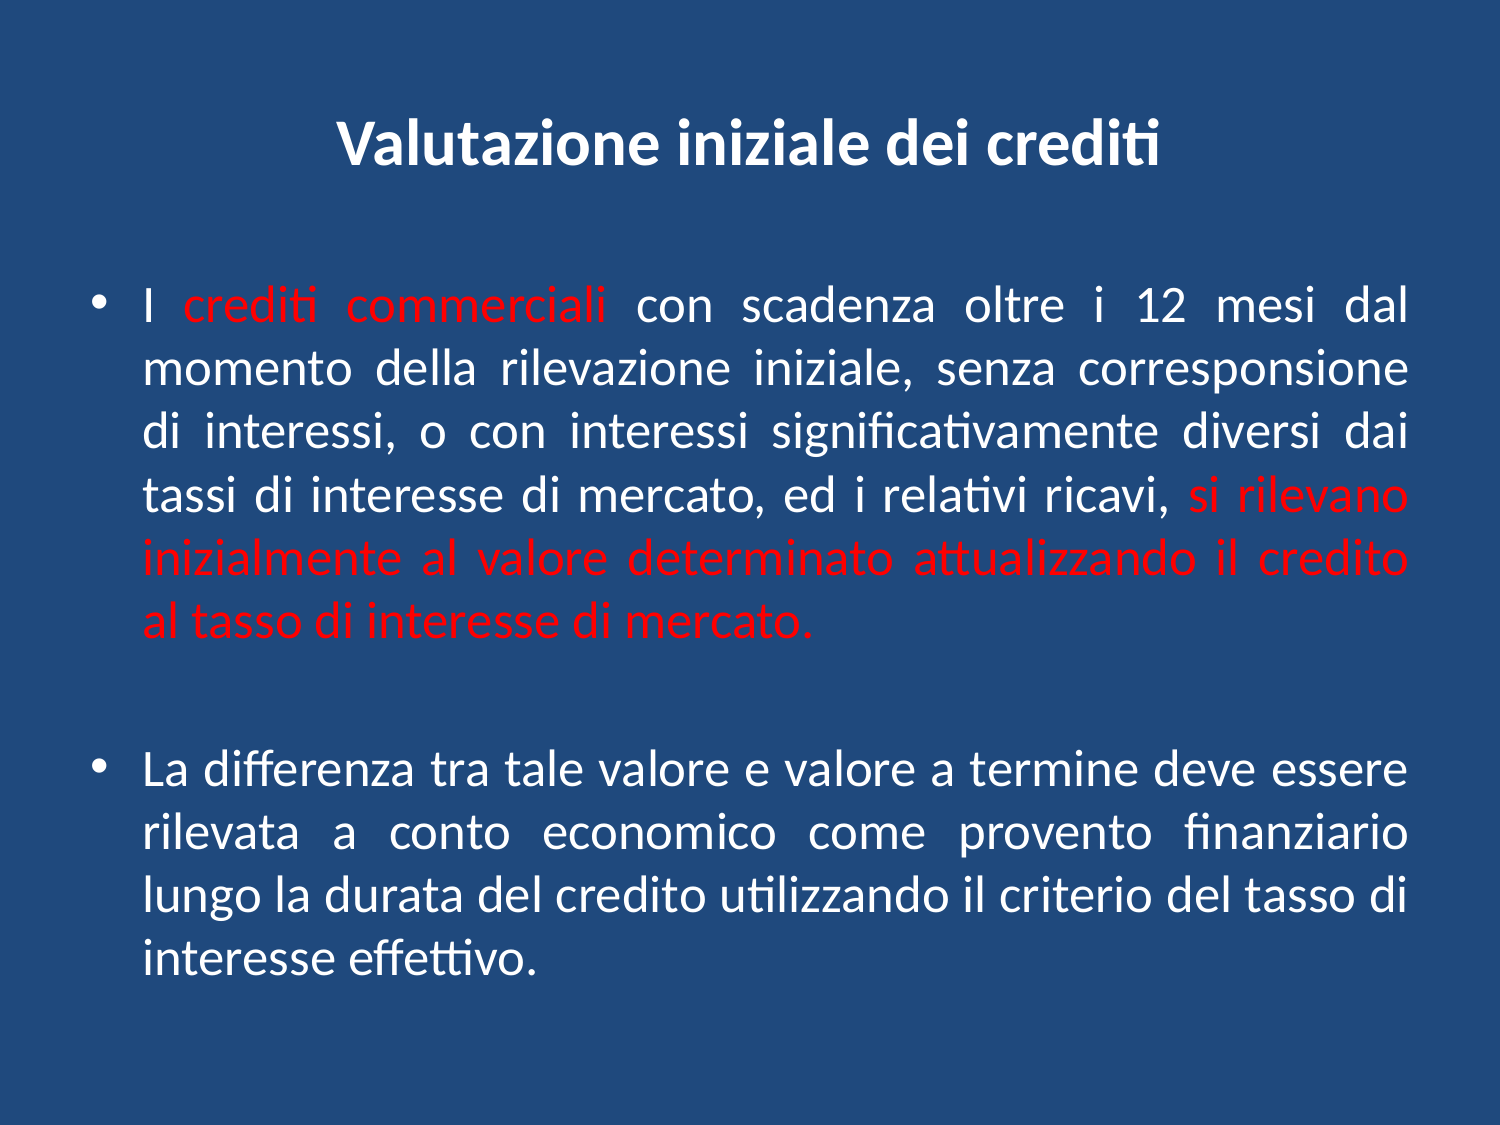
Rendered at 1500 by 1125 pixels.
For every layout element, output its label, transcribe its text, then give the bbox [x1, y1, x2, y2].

title Valutazione iniziale dei crediti [75, 45, 1425, 233]
list I crediti commerciali con scadenza oltre i 12 mesi dal momento della rilevazione iniziale, senza corresponsione di interessi, o con interessi significativamente diversi dai tassi di interesse di mercato, ed i relativi ricavi, si rilevano inizialmente al valore determinato attualizzando il credito al tasso di interesse di mercato. La differenza tra tale valore e valore a termine deve essere rilevata a conto economico come provento finanziario lungo la durata del credito utilizzando il criterio del tasso di interesse effettivo. [75, 262, 1425, 1005]
